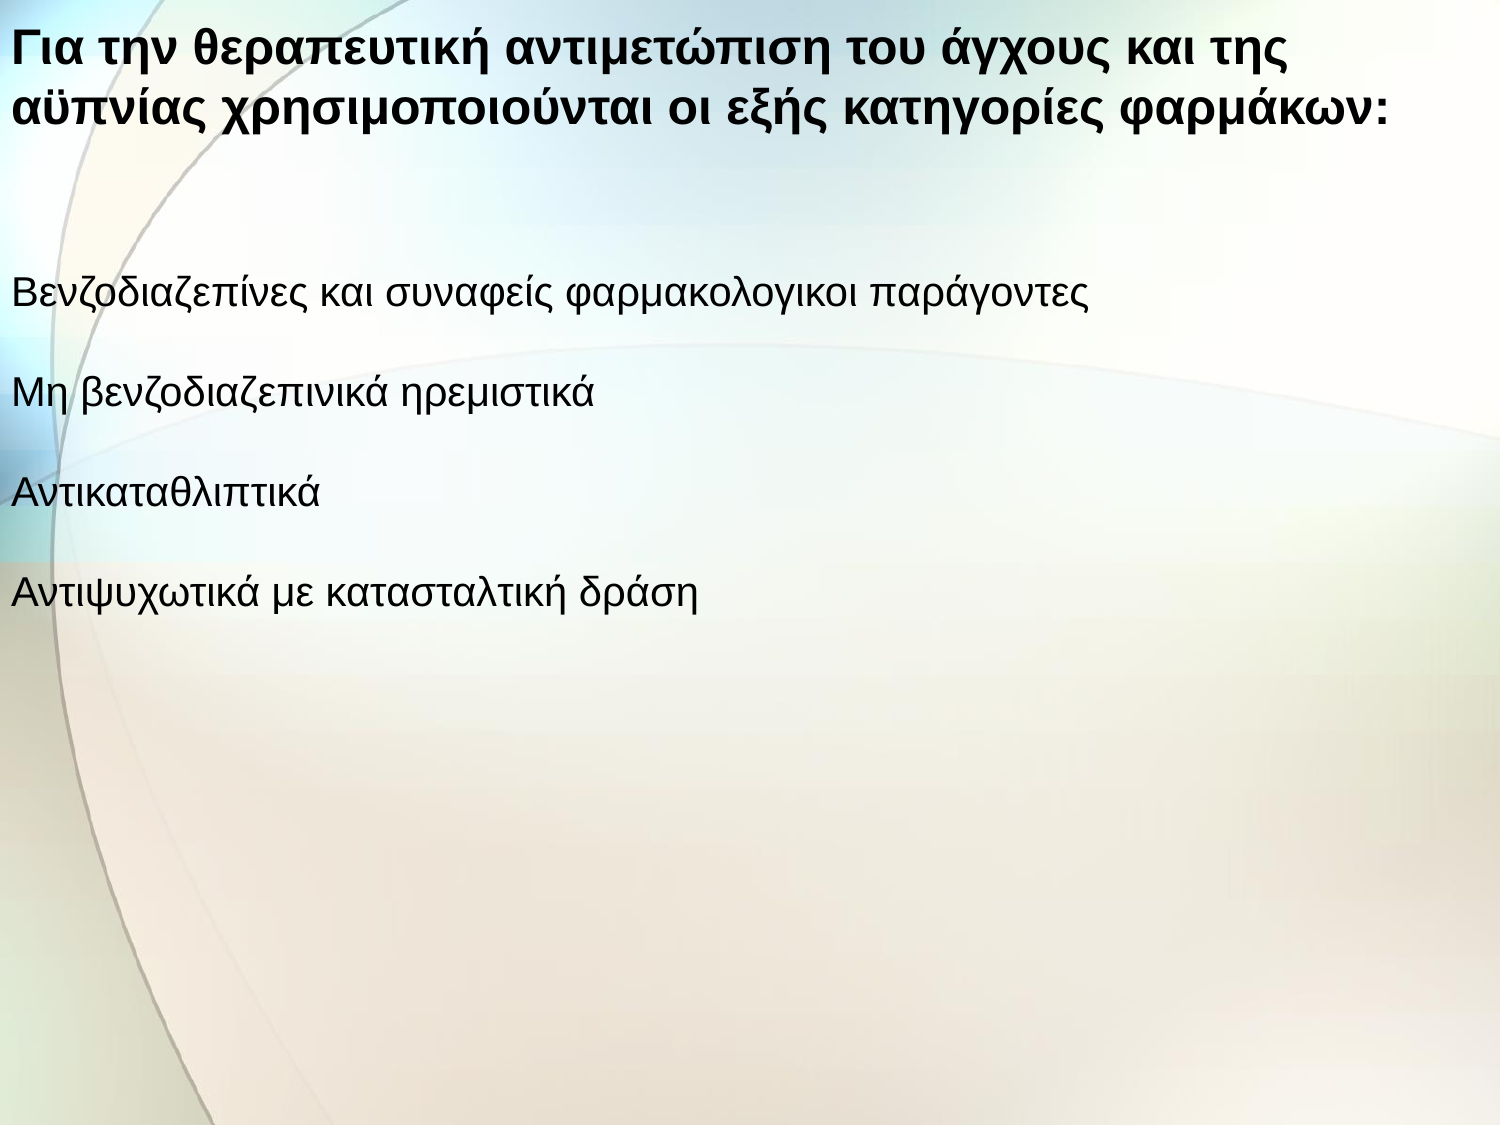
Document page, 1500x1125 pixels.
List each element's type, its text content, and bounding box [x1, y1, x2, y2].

picture [0, 0, 1500, 1125]
text_box Για την θεραπευτική αντιμετώπιση του άγχους και της αϋπνίας χρησιμοποιούνται οι εξής κατηγορίες φαρμάκων: Bενζοδιαζεπίνες και συναφείς φαρμακολογικοι παράγοντες Μη βενζοδιαζεπινικά ηρεμιστικά Αντικαταθλιπτικά Αντιψυχωτικά με κατασταλτική δράση [0, 7, 1497, 668]
